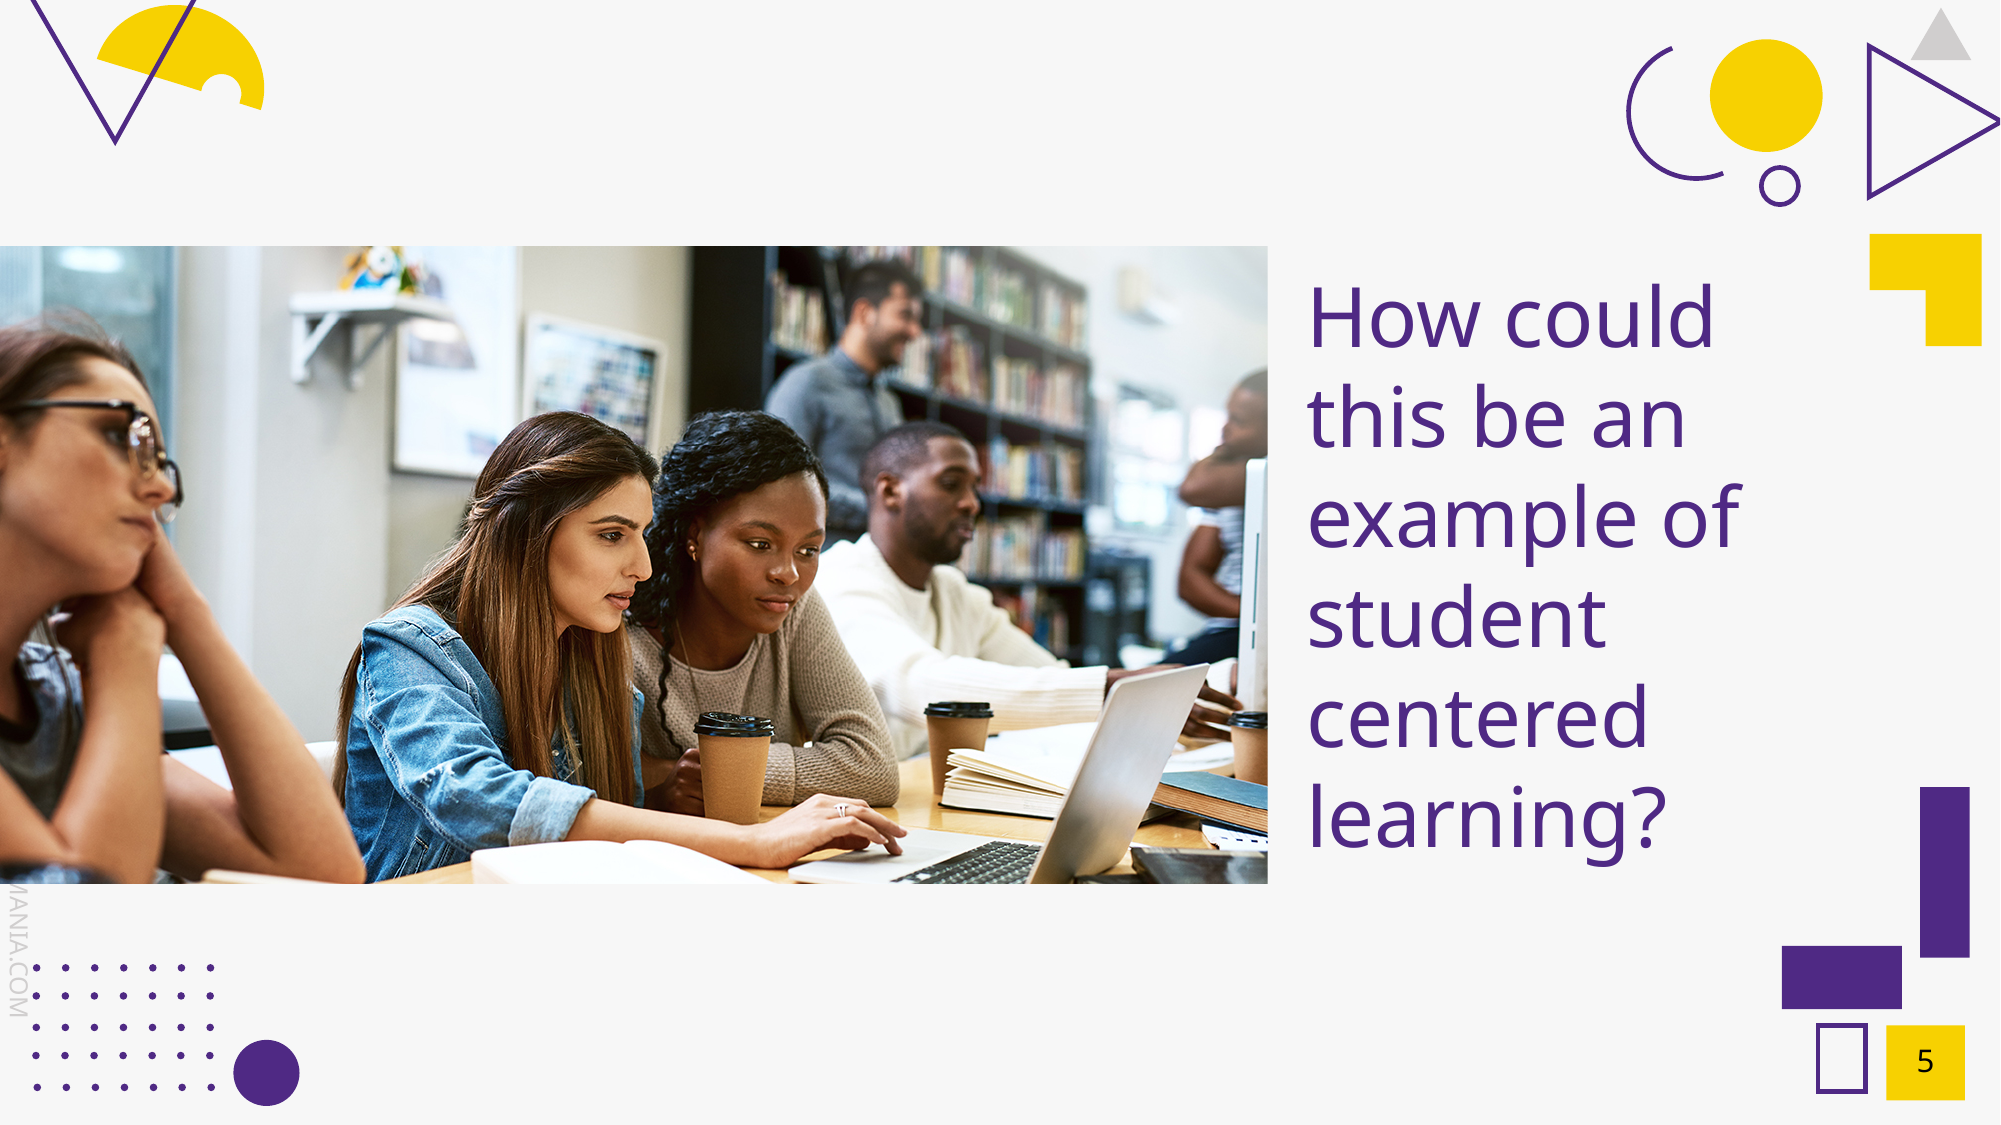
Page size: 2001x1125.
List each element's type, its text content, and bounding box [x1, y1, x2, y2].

title How could this be an example of student centered learning? [1285, 718, 1901, 884]
slide_number 5 [1865, 1019, 1986, 1106]
picture [0, 246, 1268, 885]
